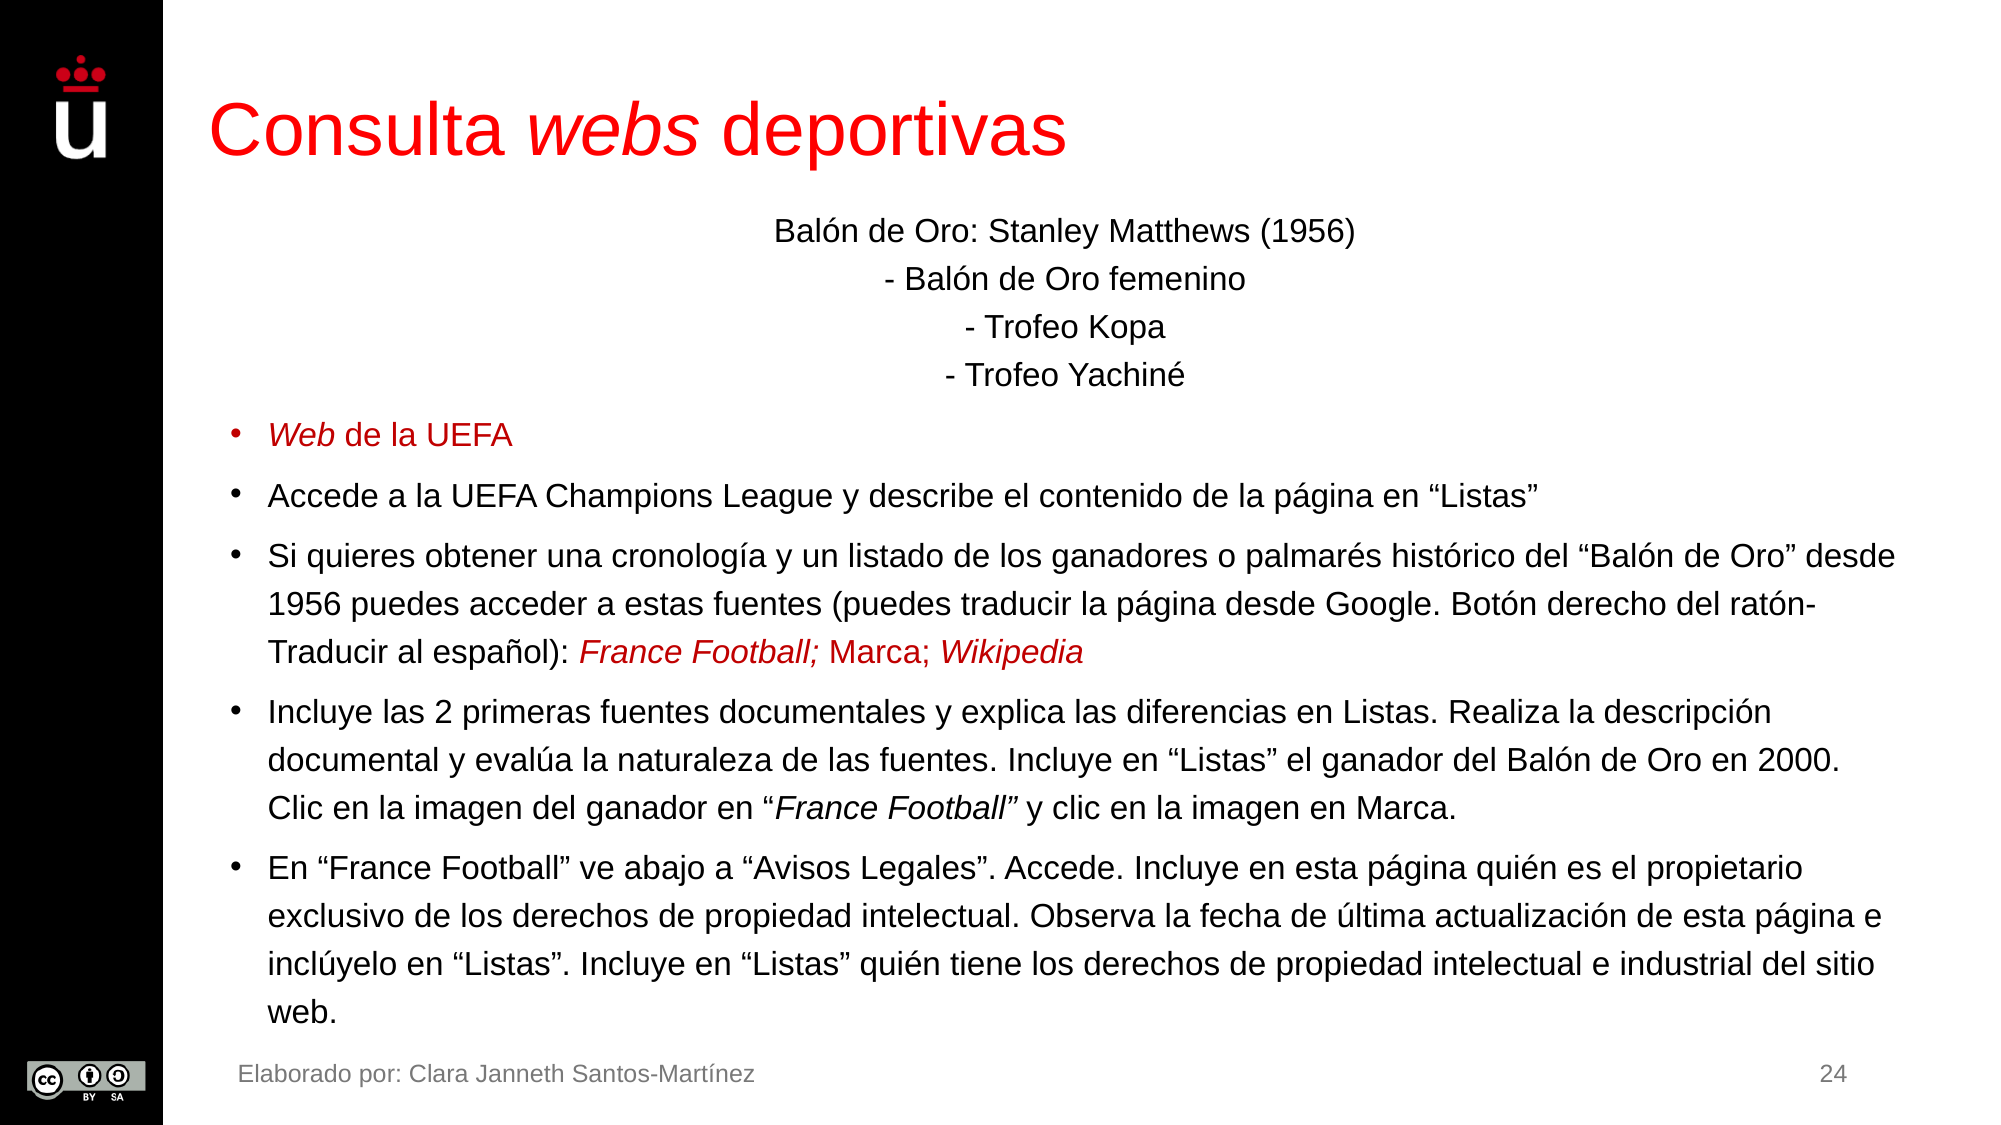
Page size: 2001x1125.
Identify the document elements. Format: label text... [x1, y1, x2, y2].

picture [26, 1060, 146, 1103]
footer Elaborado por: Clara Janneth Santos-Martínez [215, 1042, 780, 1103]
picture [55, 55, 117, 165]
list Balón de Oro: Stanley Matthews (1956) - Balón de Oro femenino - Trofeo Kopa - Trofeo Yachiné Web de la UEFA Accede a la UEFA Champions League y describe el contenido de la página en “Listas” Si quieres obtener una cronología y un listado de los ganadores o palmarés histórico del “Balón de Oro” desde 1956 puedes acceder a estas fuentes (puedes traducir la página desde Google. Botón derecho del ratón-Traducir al español): France Football; Marca; Wikipedia Incluye las 2 primeras fuentes documentales y explica las diferencias en Listas. Realiza la descripción documental y evalúa la naturaleza de las fuentes. Incluye en “Listas” el ganador del Balón de Oro en 2000. Clic en la imagen del ganador en “France Football” y clic en la imagen en Marca. En “France Football” ve abajo a “Avisos Legales”. Accede. Incluye en esta página quién es el propietario exclusivo de los derechos de propiedad intelectual. Observa la fecha de última actualización de esta página e inclúyelo en “Listas”. Incluye en “Listas” quién tiene los derechos de propiedad intelectual e industrial del sitio web. [215, 193, 1916, 1043]
slide_number 24 [1412, 1042, 1863, 1103]
title Consulta webs deportivas [209, 70, 1525, 172]
